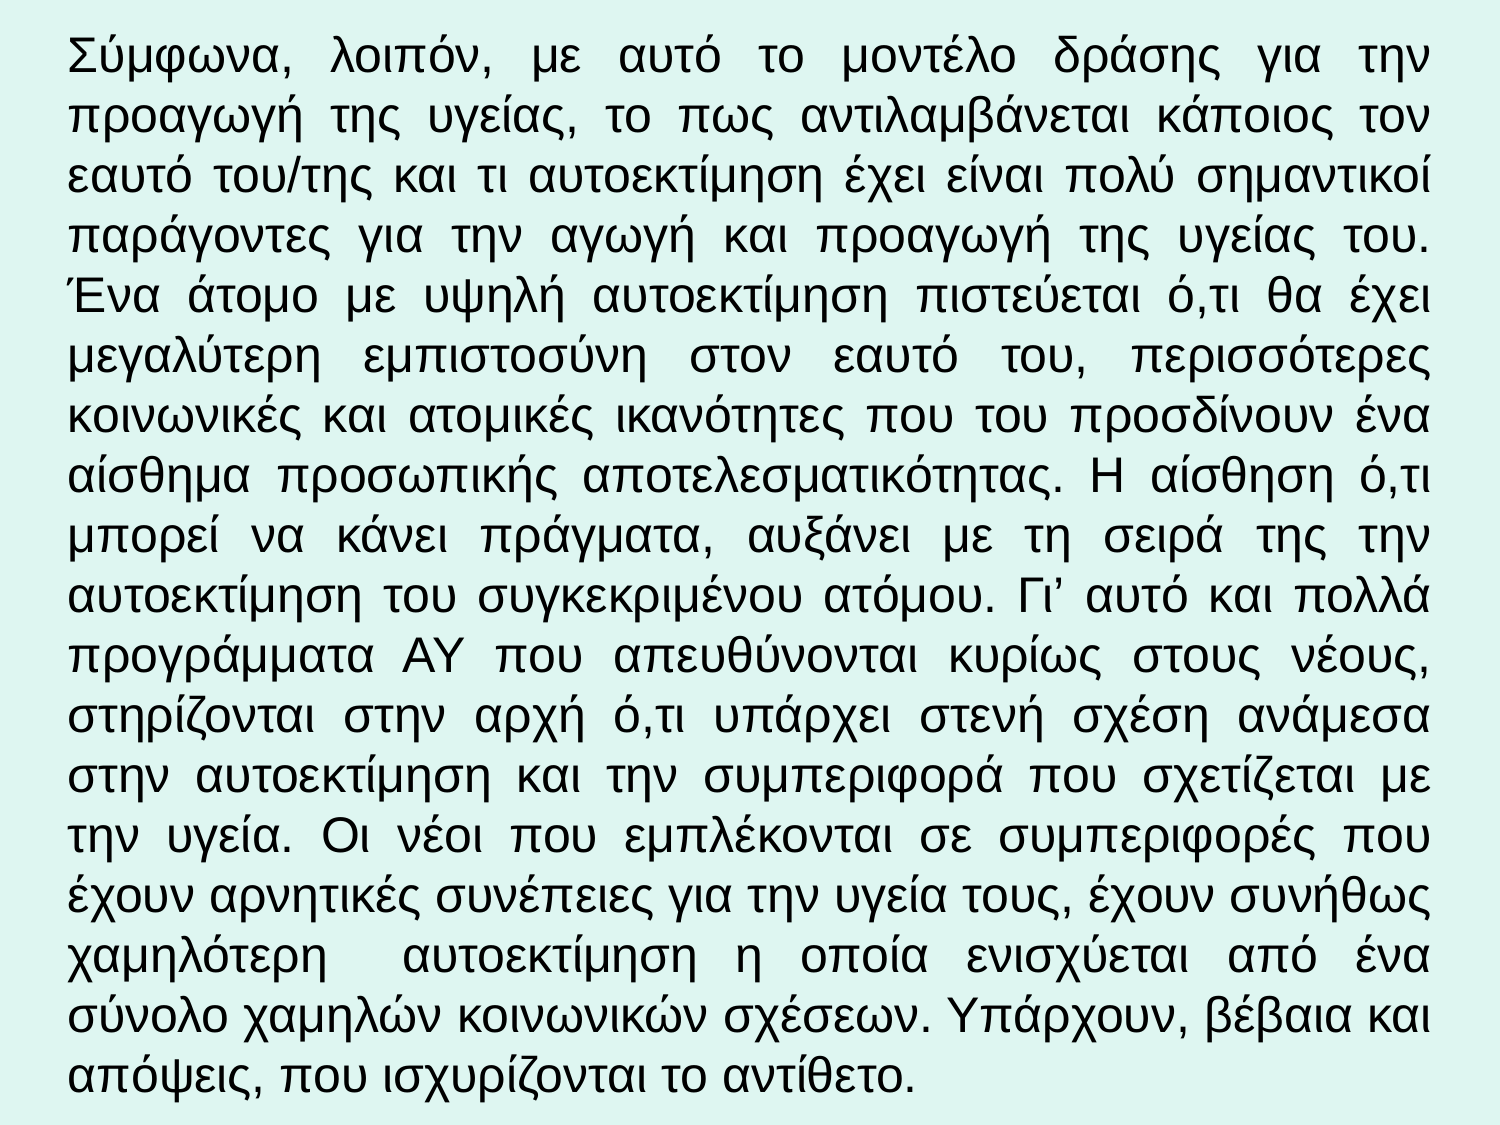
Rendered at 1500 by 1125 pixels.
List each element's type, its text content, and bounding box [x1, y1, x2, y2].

text_box Σύμφωνα, λοιπόν, με αυτό το μοντέλο δράσης για την προαγωγή της υγείας, το πως αντιλαμβάνεται κάποιος τον εαυτό του/της και τι αυτοεκτίμηση έχει είναι πολύ σημαντικοί παράγοντες για την αγωγή και προαγωγή της υγείας του. Ένα άτομο με υψηλή αυτοεκτίμηση πιστεύεται ό,τι θα έχει μεγαλύτερη εμπιστοσύνη στον εαυτό του, περισσότερες κοινωνικές και ατομικές ικανότητες που του προσδίνουν ένα αίσθημα προσωπικής αποτελεσματικότητας. Η αίσθηση ό,τι μπορεί να κάνει πράγματα, αυξάνει με τη σειρά της την αυτοεκτίμηση του συγκεκριμένου ατόμου. Γι’ αυτό και πολλά προγράμματα ΑΥ που απευθύνονται κυρίως στους νέους, στηρίζονται στην αρχή ό,τι υπάρχει στενή σχέση ανάμεσα στην αυτοεκτίμηση και την συμπεριφορά που σχετίζεται με την υγεία. Οι νέοι που εμπλέκονται σε συμπεριφορές που έχουν αρνητικές συνέπειες για την υγεία τους, έχουν συνήθως χαμηλότερη αυτοεκτίμηση η οποία ενισχύεται από ένα σύνολο χαμηλών κοινωνικών σχέσεων. Υπάρχουν, βέβαια και απόψεις, που ισχυρίζονται το αντίθετο. [53, 15, 1447, 1110]
